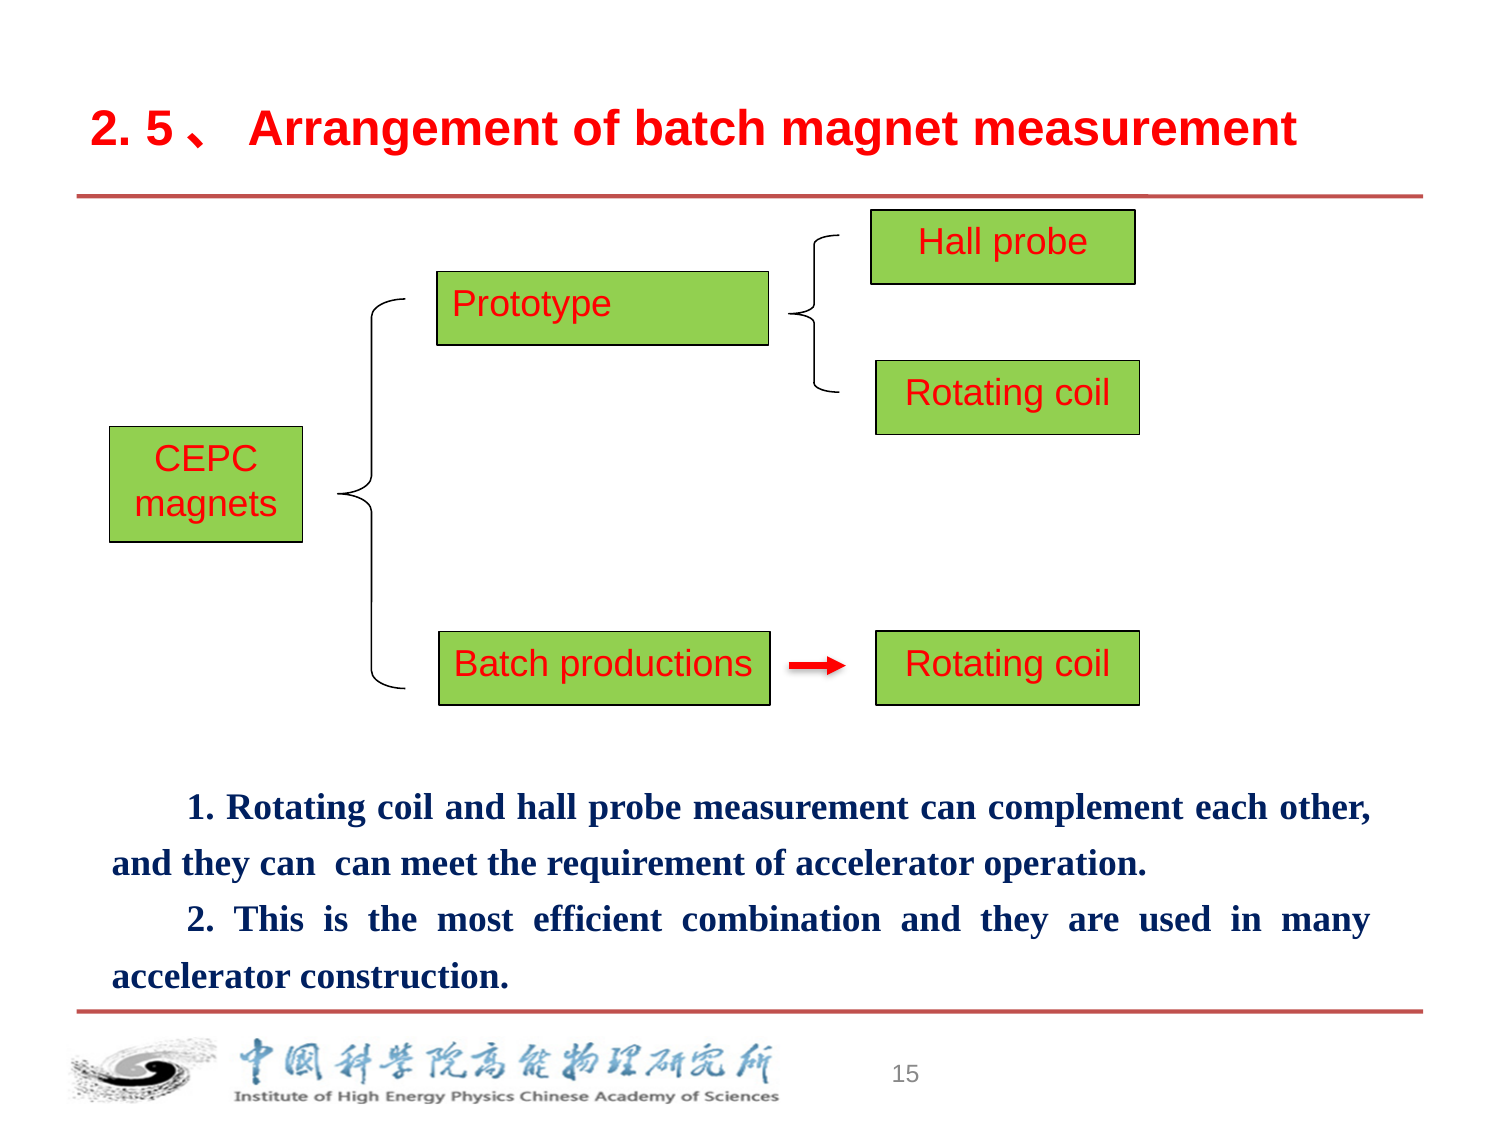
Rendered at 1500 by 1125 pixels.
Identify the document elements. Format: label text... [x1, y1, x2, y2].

text_box Rotating coil [875, 360, 1140, 435]
text_box CEPC magnets [109, 426, 303, 543]
text_box Prototype [437, 271, 769, 346]
text_box [337, 298, 406, 689]
picture [65, 1034, 783, 1106]
text_box [788, 235, 840, 393]
text_box 1. Rotating coil and hall probe measurement can complement each other, and they can can meet the requirement of accelerator operation. 2. This is the most efficient combination and they are used in many accelerator construction. [96, 763, 1387, 1003]
text_box Rotating coil [875, 631, 1140, 705]
title 2. 5、Arrangement of batch magnet measurement [75, 66, 1425, 185]
text_box Batch productions [438, 631, 771, 705]
slide_number 15 [844, 1042, 935, 1103]
text_box Hall probe [871, 210, 1135, 284]
